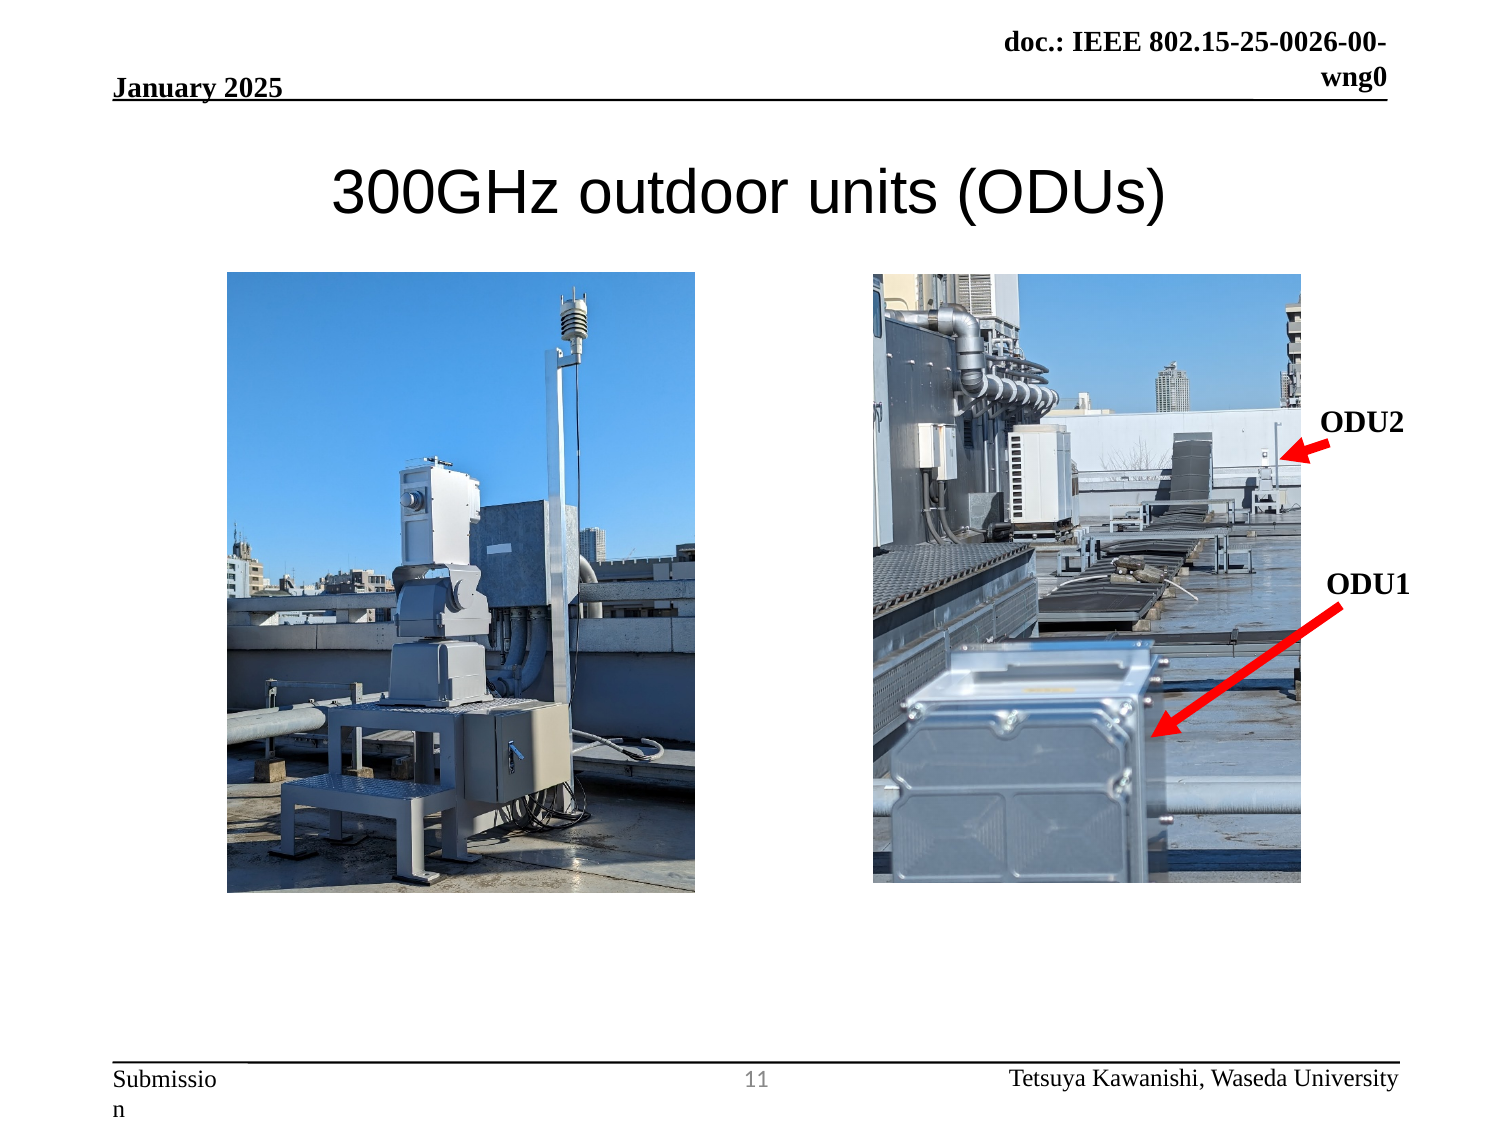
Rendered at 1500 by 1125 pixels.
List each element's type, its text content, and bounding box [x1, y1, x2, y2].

text_box ODU2 [1305, 393, 1420, 446]
text_box ODU1 [1311, 556, 1426, 609]
picture [873, 273, 1301, 884]
picture [226, 271, 695, 893]
slide_number 11 [743, 1062, 770, 1093]
text_box 300GHz outdoor units (ODUs) [180, 168, 1320, 220]
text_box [1150, 604, 1342, 738]
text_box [1279, 442, 1330, 460]
